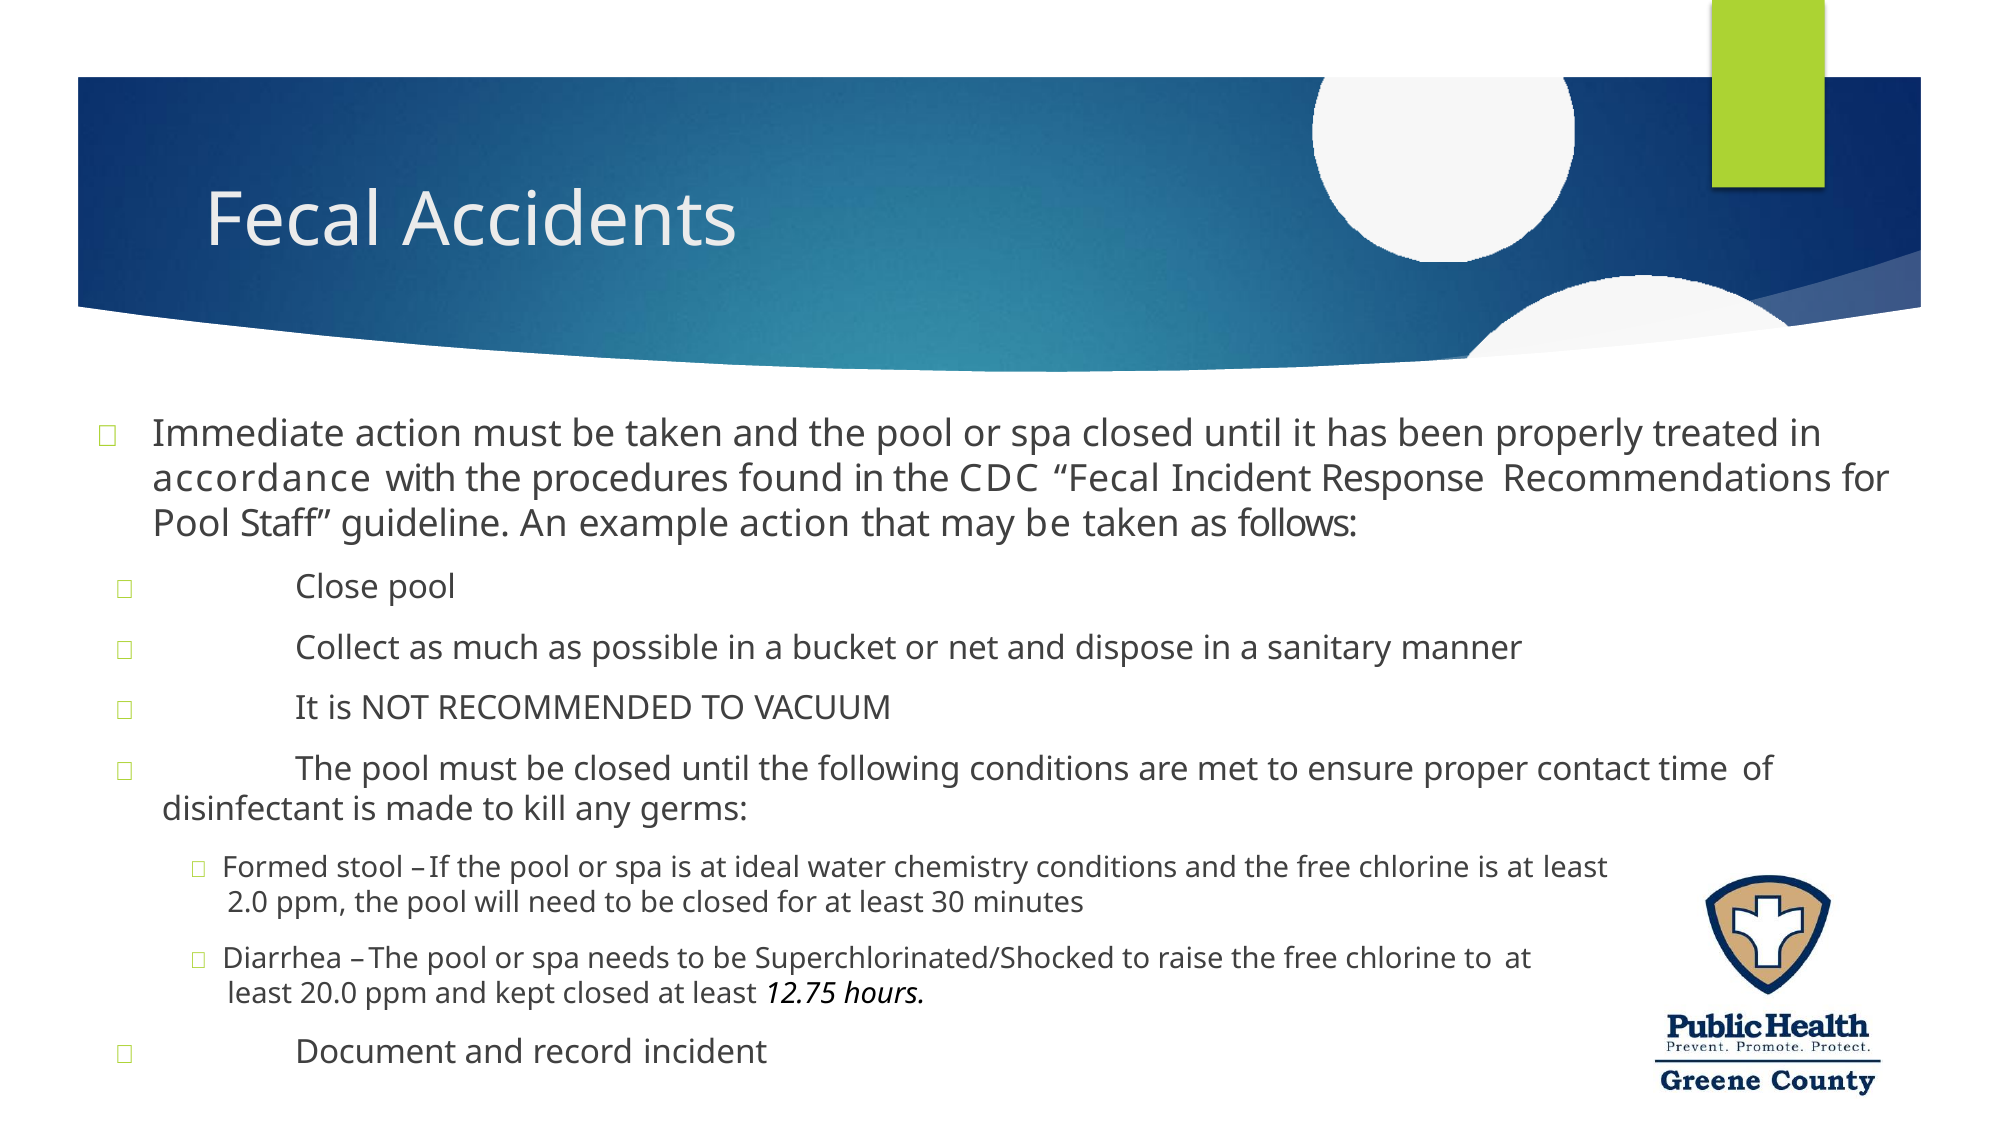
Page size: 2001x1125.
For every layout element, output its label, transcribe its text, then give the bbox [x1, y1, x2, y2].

picture [79, 0, 1920, 371]
text_box  Immediate action must be taken and the pool or spa closed until it has been properly treated in accordance with the procedures found in the CDC “Fecal Incident Response Recommendations for Pool Staff” guideline. An example action that may be taken as follows:  Close pool  Collect as much as possible in a bucket or net and dispose in a sanitary manner  It is NOT RECOMMENDED TO VACUUM  The pool must be closed until the following conditions are met to ensure proper contact time of disinfectant is made to kill any germs:  Formed stool – If the pool or spa is at ideal water chemistry conditions and the free chlorine is at least 2.0 ppm, the pool will need to be closed for at least 30 minutes  Diarrhea – The pool or spa needs to be Superchlorinated/Shocked to raise the free chlorine to at least 20.0 ppm and kept closed at least 12.75 hours.  Document and record incident [94, 407, 1899, 1070]
title Fecal Accidents [202, 168, 796, 359]
picture [1653, 1070, 1883, 1099]
